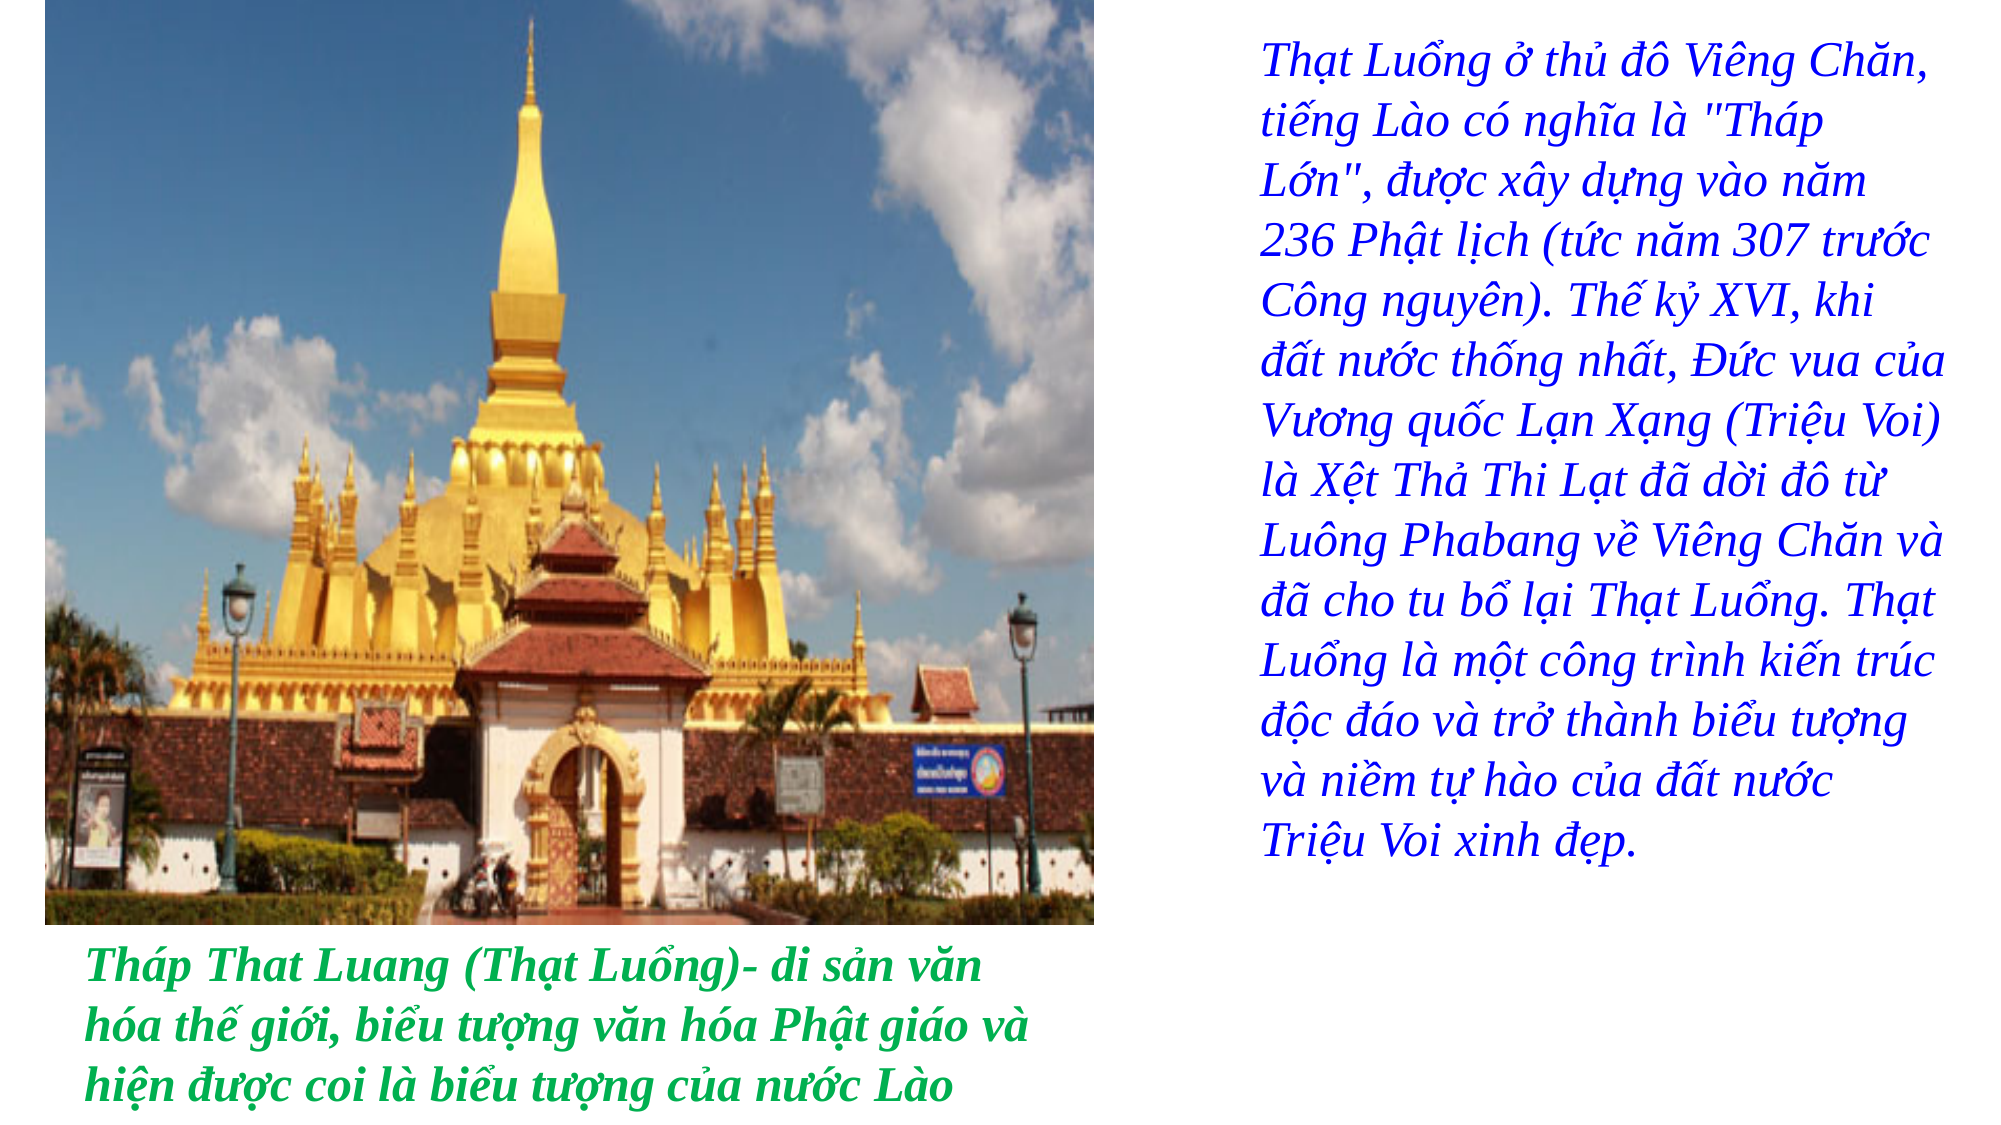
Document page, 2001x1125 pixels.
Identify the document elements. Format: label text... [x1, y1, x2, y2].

text_box Thạt Luổng ở thủ đô Viêng Chăn, tiếng Lào có nghĩa là "Tháp Lớn", được xây dựng vào năm 236 Phật lịch (tức năm 307 trước Công nguyên). Thế kỷ XVI, khi đất nước thống nhất, Đức vua của Vương quốc Lạn Xạng (Triệu Voi) là Xệt Thả Thi Lạt đã dời đô từ Luông Phabang về Viêng Chăn và đã cho tu bổ lại Thạt Luổng. Thạt Luổng là một công trình kiến trúc độc đáo và trở thành biểu tượng và niềm tự hào của đất nước Triệu Voi xinh đẹp. [1245, 19, 1964, 874]
picture [45, 0, 1094, 925]
text_box Tháp That Luang (Thạt Luổng)- di sản văn hóa thế giới, biểu tượng văn hóa Phật giáo và hiện được coi là biểu tượng của nước Lào [69, 925, 1070, 1119]
